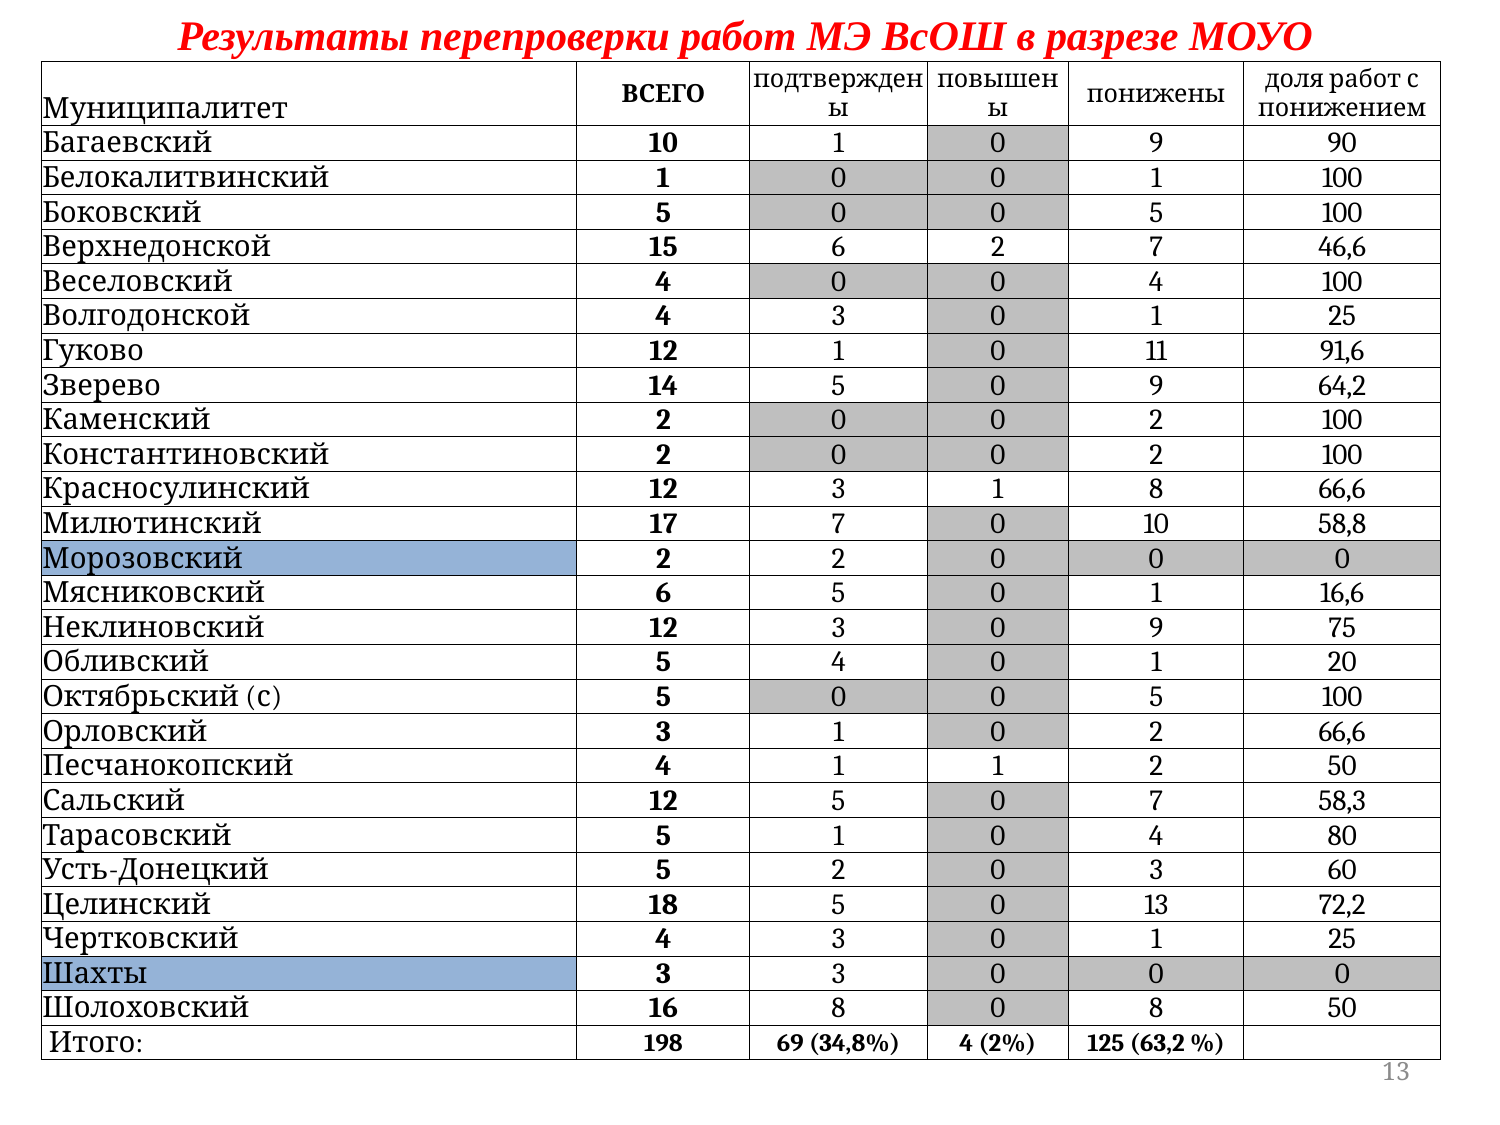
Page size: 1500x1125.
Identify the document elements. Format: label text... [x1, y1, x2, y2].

table_cell 3 [750, 922, 927, 956]
table_cell 3 [750, 299, 927, 333]
slide_number 13 [1074, 1042, 1425, 1103]
table_cell 3 [577, 714, 749, 748]
table_cell Каменский [42, 403, 576, 436]
table_cell 0 [928, 714, 1068, 748]
table_cell 125 (63,2 %) [1069, 1026, 1243, 1059]
table_cell 16,6 [1244, 576, 1440, 609]
table_cell 9 [1069, 610, 1243, 644]
table_cell 100 [1244, 161, 1440, 194]
table_cell 50 [1244, 991, 1440, 1025]
table_cell 12 [577, 610, 749, 644]
table_cell Мясниковский [42, 576, 576, 609]
table_cell Песчанокопский [42, 749, 576, 782]
table_header Муниципалитет [42, 62, 576, 125]
table_cell 1 [928, 472, 1068, 506]
table_cell 5 [577, 645, 749, 679]
table_cell 4 [577, 922, 749, 956]
table_cell 0 [750, 264, 927, 298]
table_cell 0 [1069, 541, 1243, 575]
table_cell 2 [577, 437, 749, 471]
table_cell 2 [577, 541, 749, 575]
table_cell 12 [577, 783, 749, 817]
table_cell 3 [750, 610, 927, 644]
table_cell 69 (34,8%) [750, 1026, 927, 1059]
table_cell 1 [1069, 645, 1243, 679]
table_cell 5 [577, 818, 749, 852]
table_cell 0 [750, 437, 927, 471]
table_cell 5 [577, 195, 749, 229]
table_cell 1 [750, 818, 927, 852]
table_cell 1 [750, 334, 927, 367]
table_cell 25 [1244, 299, 1440, 333]
table_cell 3 [750, 957, 927, 990]
table_cell 0 [928, 507, 1068, 540]
table_cell 80 [1244, 818, 1440, 852]
table_cell 75 [1244, 610, 1440, 644]
table_cell 0 [928, 576, 1068, 609]
table_cell 1 [1069, 299, 1243, 333]
table_header понижены [1069, 62, 1243, 125]
table_cell 100 [1244, 195, 1440, 229]
table_cell 0 [928, 161, 1068, 194]
table_cell Милютинский [42, 507, 576, 540]
table_cell 1 [928, 749, 1068, 782]
table_cell 8 [1069, 991, 1243, 1025]
table_cell 1 [1069, 922, 1243, 956]
table_header доля работ с понижением [1244, 62, 1440, 125]
table_cell 5 [750, 576, 927, 609]
table_cell Гуково [42, 334, 576, 367]
table_cell 66,6 [1244, 472, 1440, 506]
table_cell 0 [928, 610, 1068, 644]
table_cell 1 [1069, 576, 1243, 609]
table_cell 0 [1244, 957, 1440, 990]
table_cell 0 [928, 645, 1068, 679]
table_cell 0 [928, 126, 1068, 160]
table_cell 2 [750, 541, 927, 575]
table_cell 4 [577, 749, 749, 782]
table_cell 72,2 [1244, 887, 1440, 921]
table_cell 1 [1069, 161, 1243, 194]
table_cell 2 [1069, 403, 1243, 436]
table_cell 13 [1069, 887, 1243, 921]
table_cell 0 [928, 437, 1068, 471]
table_cell 58,3 [1244, 783, 1440, 817]
table_cell 100 [1244, 403, 1440, 436]
table_cell 0 [928, 403, 1068, 436]
table_header подтверждены [750, 62, 927, 125]
table_cell 4 [577, 299, 749, 333]
table_cell 2 [577, 403, 749, 436]
table_cell 0 [928, 368, 1068, 402]
table_cell 5 [1069, 195, 1243, 229]
table_cell Константиновский [42, 437, 576, 471]
table_cell 0 [928, 957, 1068, 990]
table_cell 5 [750, 783, 927, 817]
table_cell 46,6 [1244, 230, 1440, 263]
table_cell Морозовский [42, 541, 576, 575]
table_cell 17 [577, 507, 749, 540]
table_cell 20 [1244, 645, 1440, 679]
table_cell 0 [750, 680, 927, 713]
table_cell 0 [928, 680, 1068, 713]
table_cell 100 [1244, 437, 1440, 471]
table_cell 1 [750, 714, 927, 748]
table_cell Целинский [42, 887, 576, 921]
table_cell Зверево [42, 368, 576, 402]
table_cell 5 [750, 887, 927, 921]
table_cell 0 [750, 403, 927, 436]
table_cell 0 [928, 818, 1068, 852]
table_cell 1 [750, 749, 927, 782]
table_cell 9 [1069, 126, 1243, 160]
table_cell 7 [750, 507, 927, 540]
table_cell 50 [1244, 749, 1440, 782]
table_cell 25 [1244, 922, 1440, 956]
table_cell 11 [1069, 334, 1243, 367]
table_cell 5 [577, 853, 749, 886]
table_cell Боковский [42, 195, 576, 229]
table_cell 3 [750, 472, 927, 506]
table_header повышены [928, 62, 1068, 125]
table_cell 8 [750, 991, 927, 1025]
table_cell 66,6 [1244, 714, 1440, 748]
table_cell 4 [750, 645, 927, 679]
table_cell Итого: [42, 1026, 576, 1059]
table_cell 5 [577, 680, 749, 713]
table_cell 15 [577, 230, 749, 263]
table_cell 0 [928, 853, 1068, 886]
table_cell Волгодонской [42, 299, 576, 333]
table_cell 0 [750, 161, 927, 194]
table_cell 100 [1244, 264, 1440, 298]
table_cell 16 [577, 991, 749, 1025]
table_cell Сальский [42, 783, 576, 817]
table_cell 12 [577, 472, 749, 506]
table_header ВСЕГО [577, 62, 749, 125]
table_cell Неклиновский [42, 610, 576, 644]
table_cell 0 [928, 887, 1068, 921]
table_cell 2 [928, 230, 1068, 263]
table_cell 0 [750, 195, 927, 229]
table_cell 100 [1244, 680, 1440, 713]
table_cell 90 [1244, 126, 1440, 160]
table_cell 5 [1069, 680, 1243, 713]
table_cell 7 [1069, 230, 1243, 263]
table_cell 2 [1069, 749, 1243, 782]
table_cell 0 [928, 299, 1068, 333]
table_cell 4 [577, 264, 749, 298]
table_cell Багаевский [42, 126, 576, 160]
table_cell Шолоховский [42, 991, 576, 1025]
table_cell 198 [577, 1026, 749, 1059]
table_cell [1244, 1026, 1440, 1059]
table_cell Верхнедонской [42, 230, 576, 263]
table_cell 1 [750, 126, 927, 160]
table_cell 3 [1069, 853, 1243, 886]
table_cell Орловский [42, 714, 576, 748]
table_cell 1 [577, 161, 749, 194]
table_cell 10 [1069, 507, 1243, 540]
table_cell Усть-Донецкий [42, 853, 576, 886]
table_cell 6 [577, 576, 749, 609]
table_cell 0 [928, 541, 1068, 575]
table_cell 2 [750, 853, 927, 886]
table_cell Веселовский [42, 264, 576, 298]
table_cell 0 [928, 334, 1068, 367]
table_cell 60 [1244, 853, 1440, 886]
table_cell 0 [928, 195, 1068, 229]
table_cell 8 [1069, 472, 1243, 506]
table_cell 0 [928, 922, 1068, 956]
table_cell Чертковский [42, 922, 576, 956]
table_cell 91,6 [1244, 334, 1440, 367]
table_cell Шахты [42, 957, 576, 990]
table_cell 2 [1069, 714, 1243, 748]
table_cell 14 [577, 368, 749, 402]
table_cell 0 [1244, 541, 1440, 575]
table_cell 9 [1069, 368, 1243, 402]
table_cell Красносулинский [42, 472, 576, 506]
table_cell 4 (2%) [928, 1026, 1068, 1059]
table_cell Белокалитвинский [42, 161, 576, 194]
table_cell 0 [928, 991, 1068, 1025]
table_cell 4 [1069, 264, 1243, 298]
table_cell Обливский [42, 645, 576, 679]
table_cell Тарасовский [42, 818, 576, 852]
table_cell 18 [577, 887, 749, 921]
table_cell 10 [577, 126, 749, 160]
table_cell 0 [928, 264, 1068, 298]
table_cell 5 [750, 368, 927, 402]
table_cell 12 [577, 334, 749, 367]
table_cell 64,2 [1244, 368, 1440, 402]
table_cell Октябрьский (с) [42, 680, 576, 713]
table_cell 0 [928, 783, 1068, 817]
table_cell 58,8 [1244, 507, 1440, 540]
table_cell 4 [1069, 818, 1243, 852]
table_cell 0 [1069, 957, 1243, 990]
table_cell 2 [1069, 437, 1243, 471]
table_cell 6 [750, 230, 927, 263]
table_cell 7 [1069, 783, 1243, 817]
table_cell 3 [577, 957, 749, 990]
title Результаты перепроверки работ МЭ ВсОШ в разрезе МОУО [64, 0, 1425, 61]
